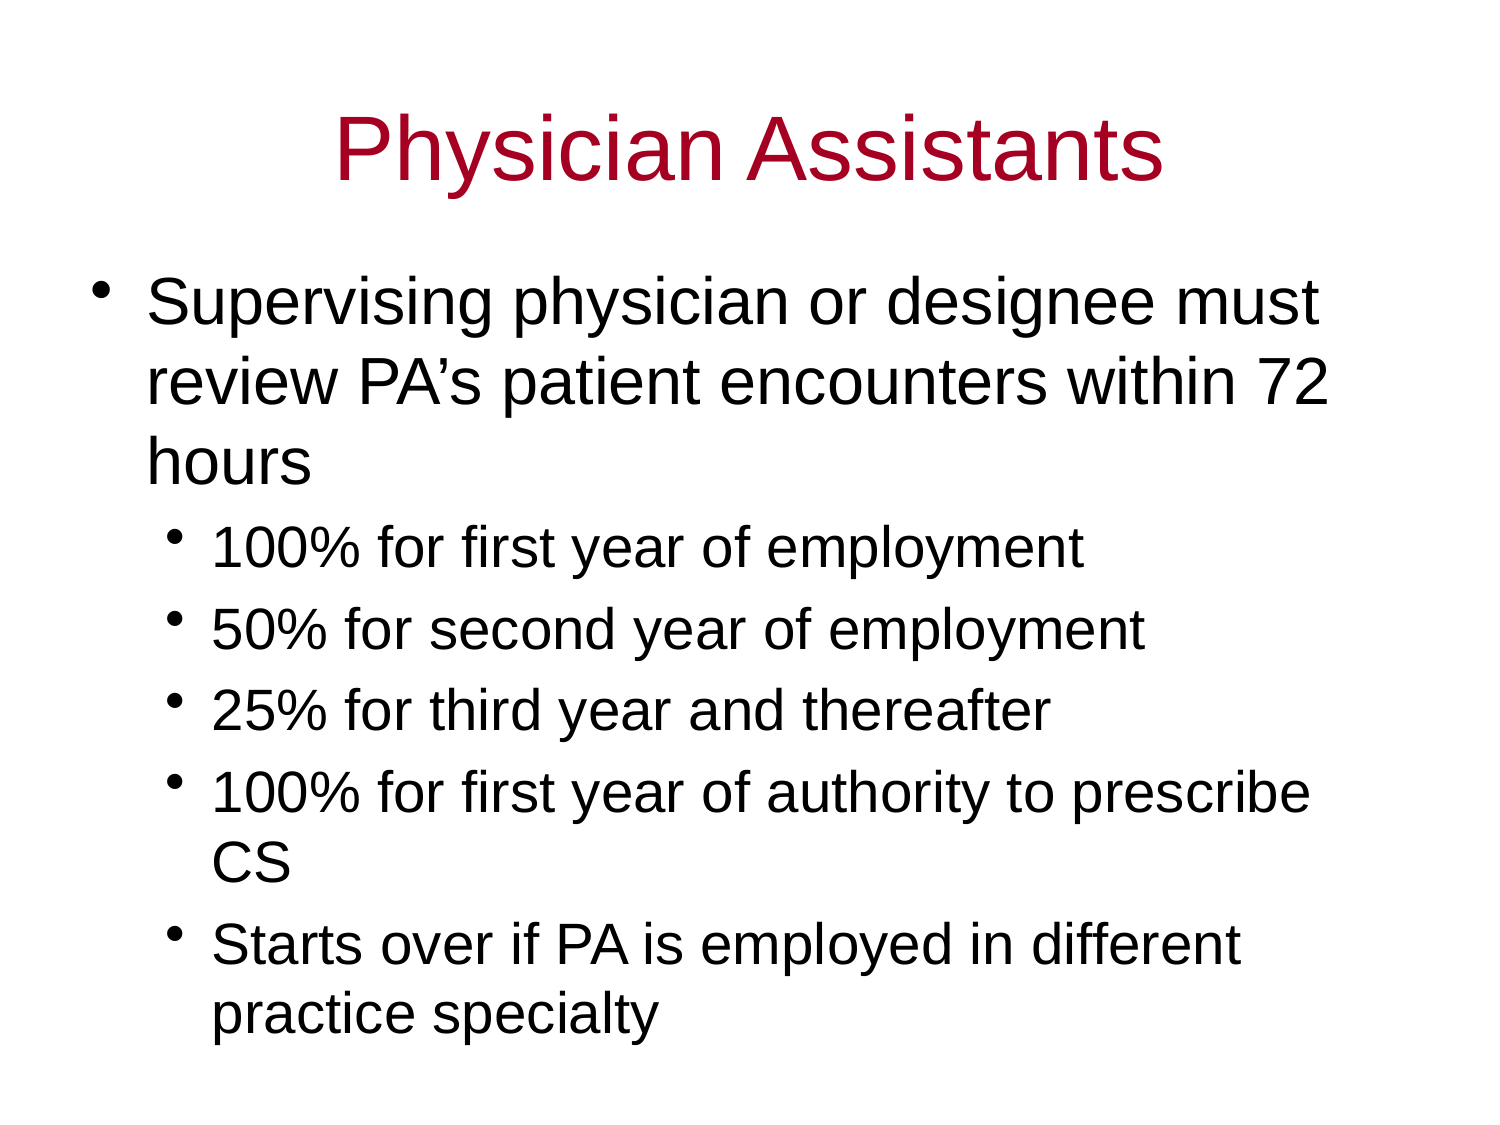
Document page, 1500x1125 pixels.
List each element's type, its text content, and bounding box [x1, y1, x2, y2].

title Physician Assistants [74, 49, 1426, 238]
list Supervising physician or designee must review PA’s patient encounters within 72 hours 100% for first year of employment 50% for second year of employment 25% for third year and thereafter 100% for first year of authority to prescribe CS Starts over if PA is employed in different practice specialty [74, 249, 1426, 931]
